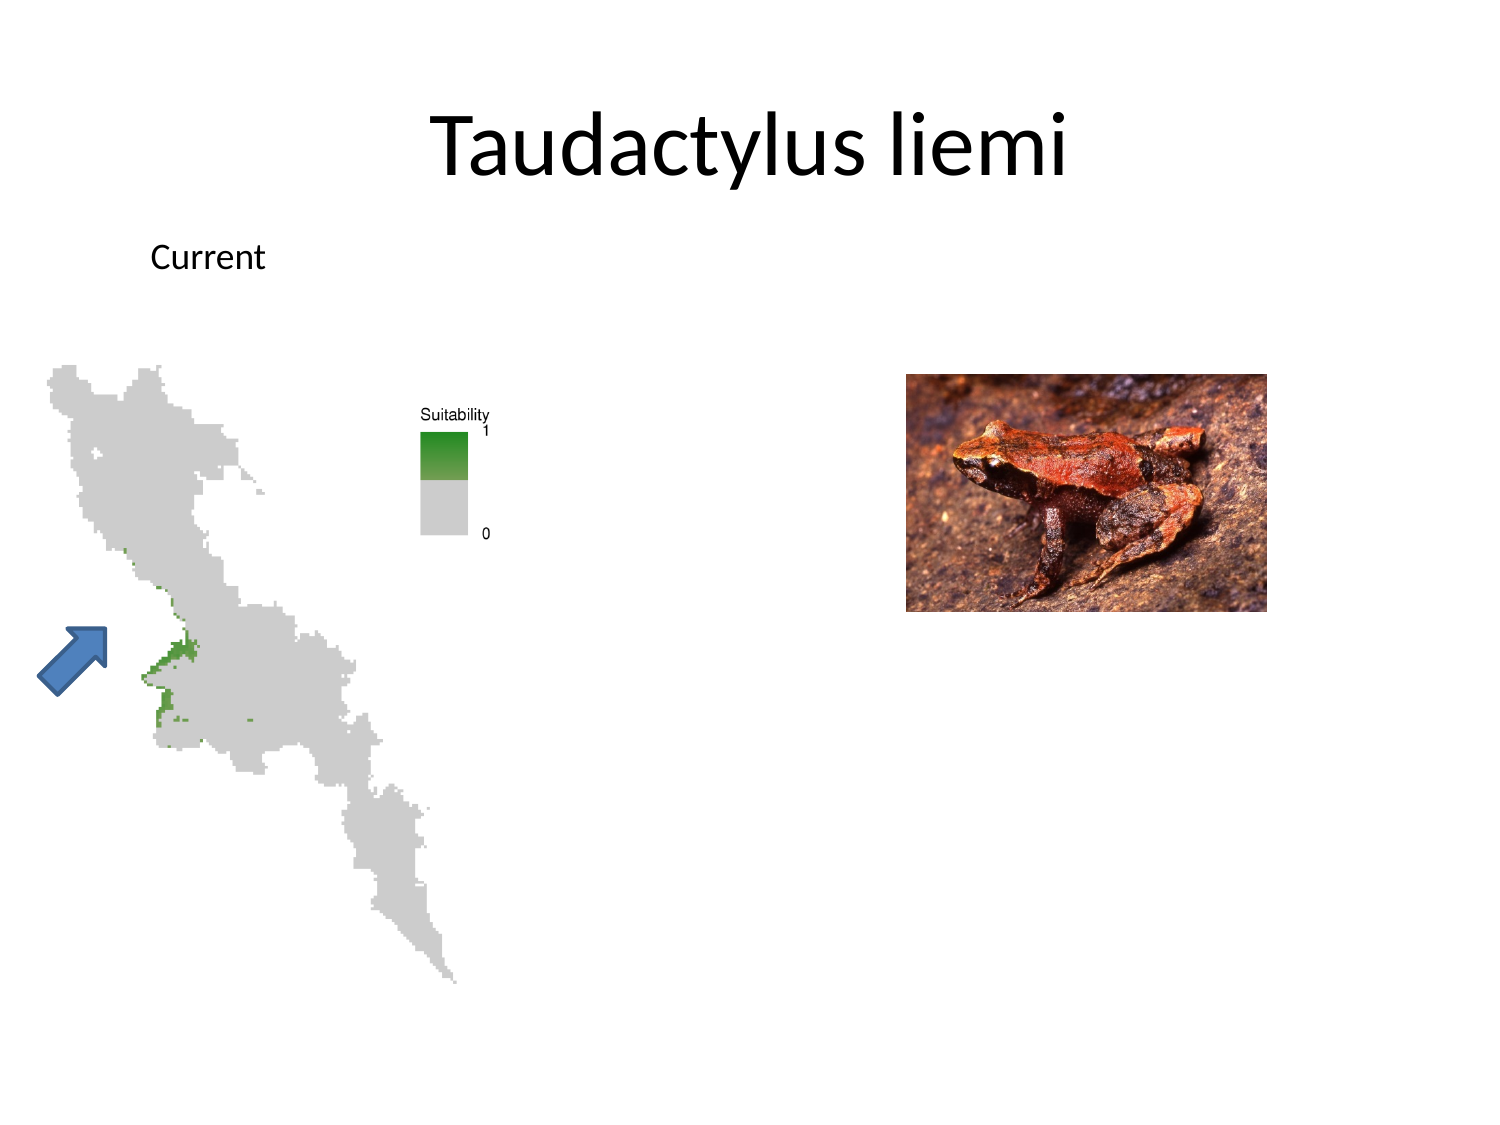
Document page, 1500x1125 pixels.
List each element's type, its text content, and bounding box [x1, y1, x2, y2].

picture [905, 374, 1267, 612]
text_box Current [135, 224, 408, 285]
title Taudactylus liemi [75, 45, 1425, 233]
picture [29, 345, 507, 997]
